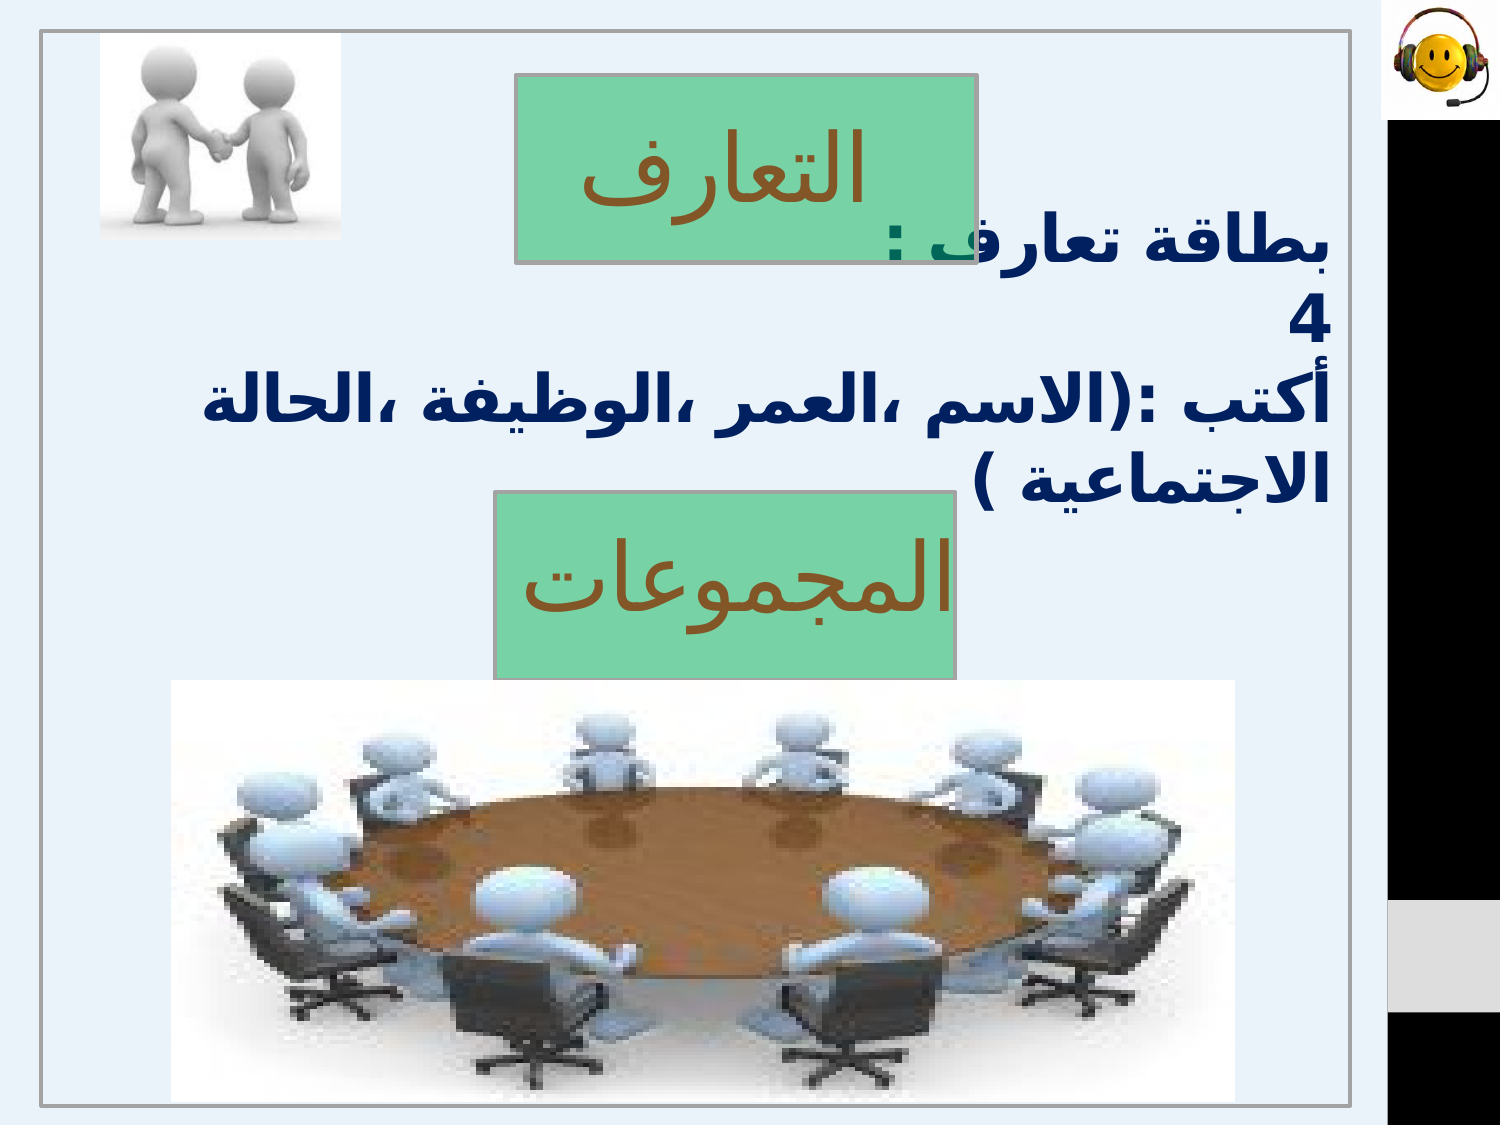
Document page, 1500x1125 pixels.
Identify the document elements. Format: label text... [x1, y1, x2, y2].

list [99, 30, 341, 241]
text_box المجموعات [99, 444, 1350, 587]
text_box [514, 73, 979, 265]
picture [1381, 0, 1500, 120]
text_box [39, 29, 1352, 1108]
picture [170, 680, 1235, 1102]
text_box [493, 490, 957, 673]
